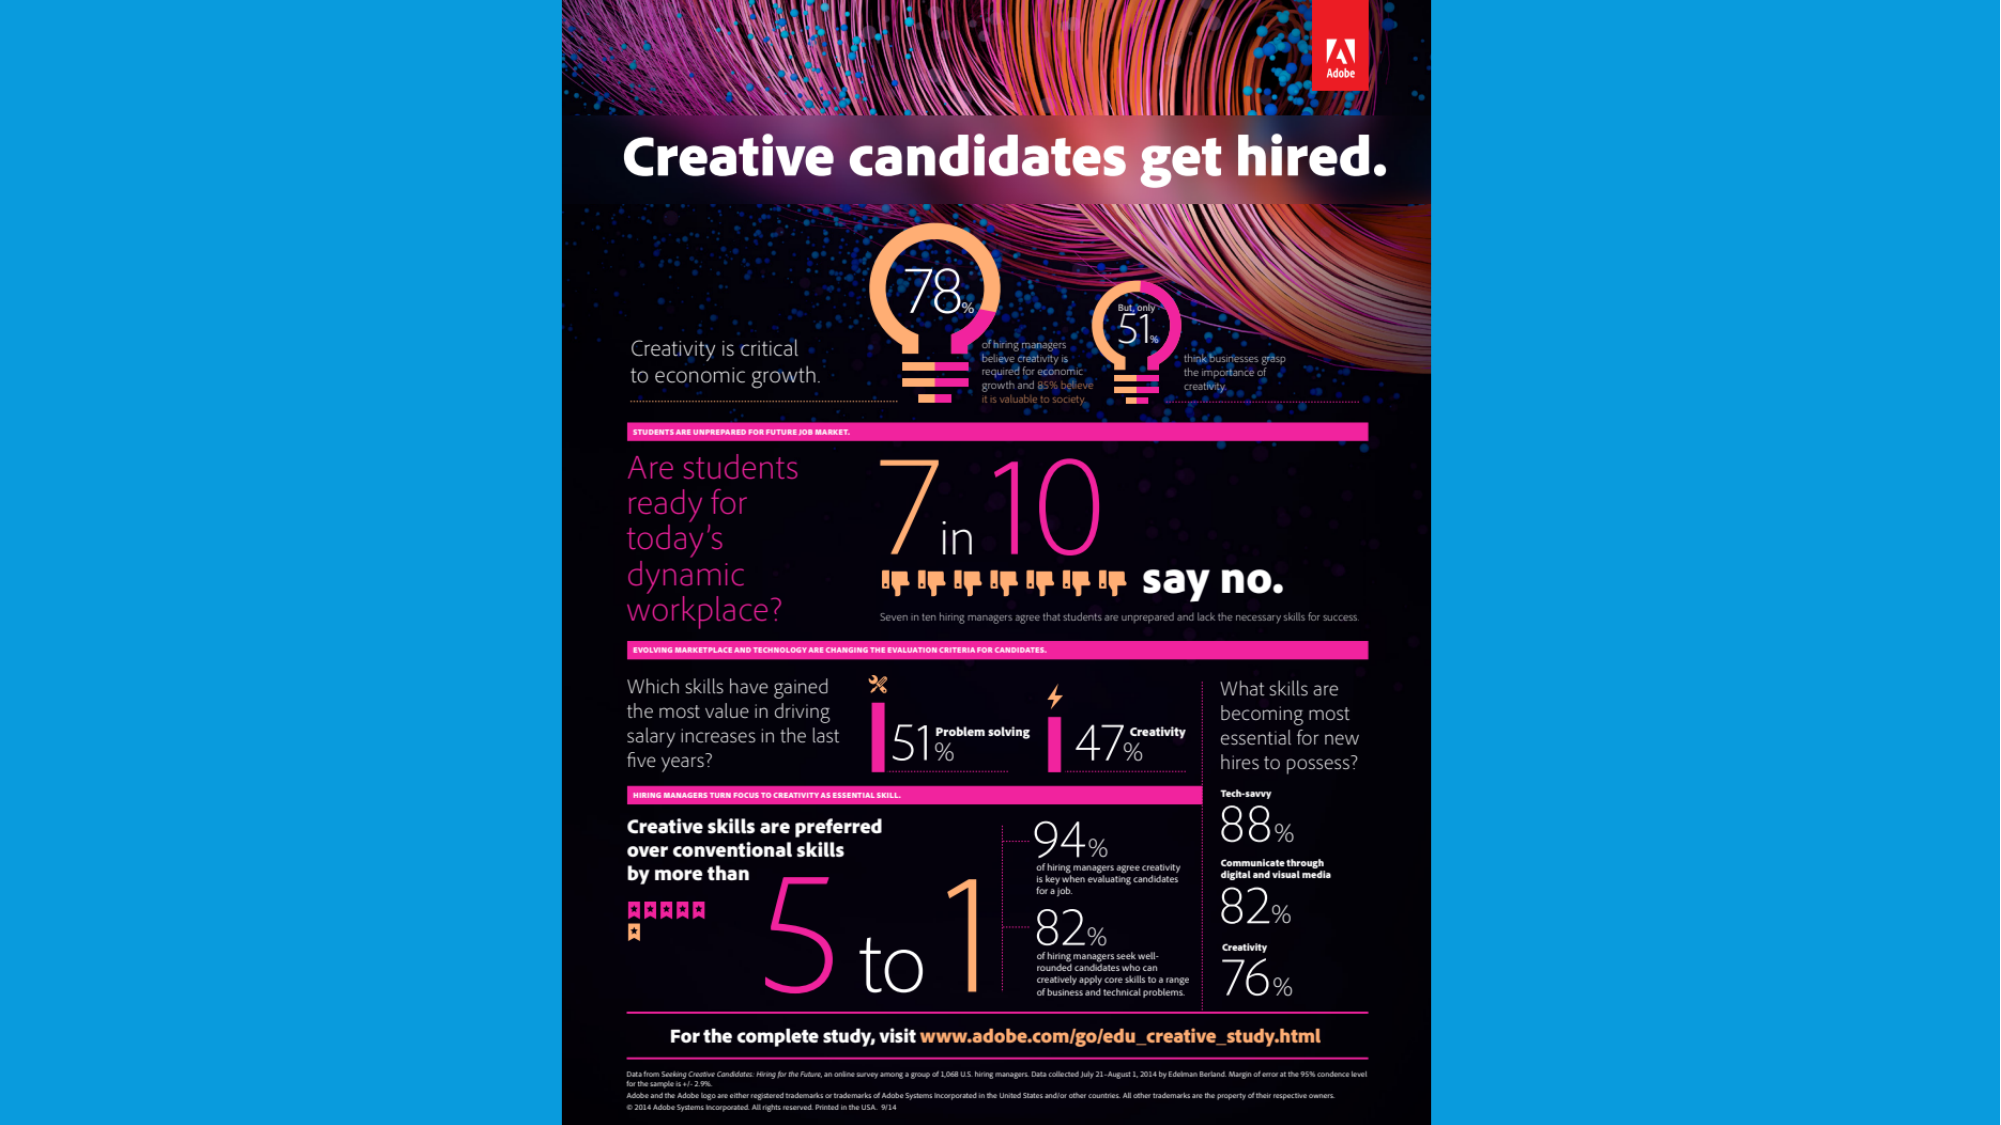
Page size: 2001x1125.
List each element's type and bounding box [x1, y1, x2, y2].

picture [562, 0, 1431, 1125]
